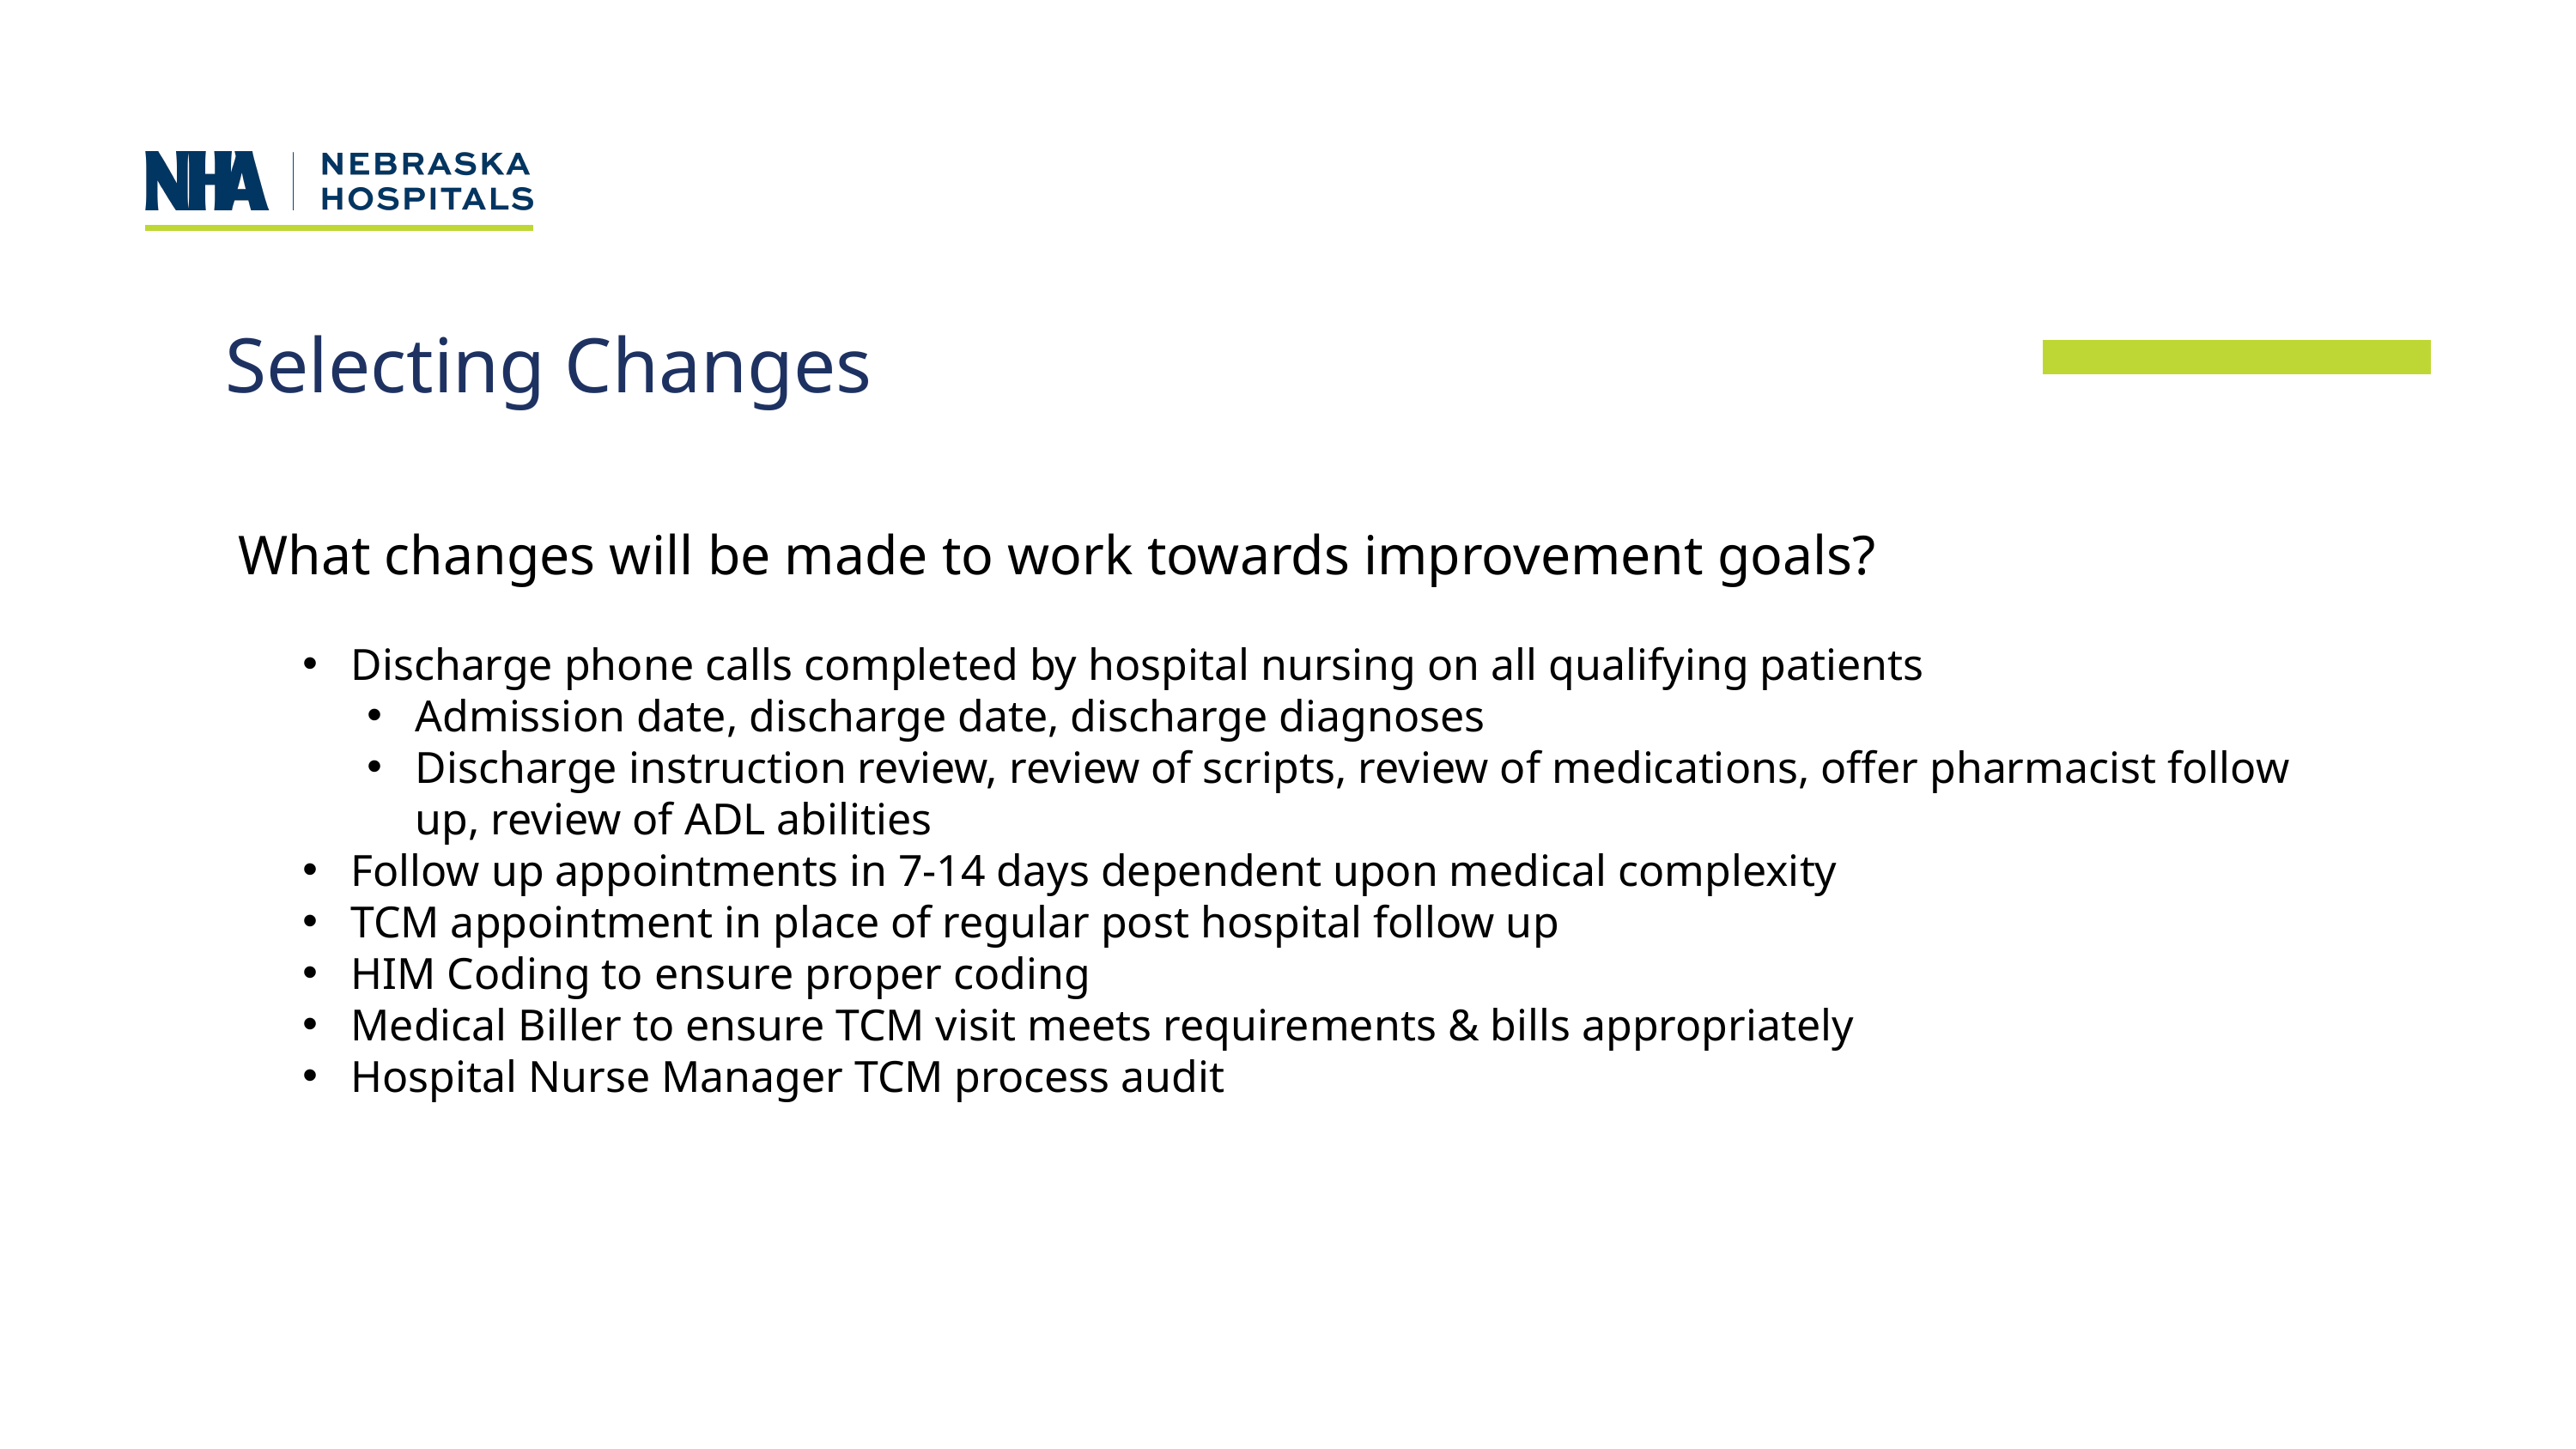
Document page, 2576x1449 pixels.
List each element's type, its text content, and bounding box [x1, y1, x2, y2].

text_box [144, 224, 534, 232]
text_box Selecting Changes [225, 337, 1134, 409]
picture [144, 151, 534, 210]
text_box What changes will be made to work towards improvement goals? Discharge phone calls completed by hospital nursing on all qualifying patients Admission date, discharge date, discharge diagnoses Discharge instruction review, review of scripts, review of medications, offer pharmacist follow up, review of ADL abilities Follow up appointments in 7-14 days dependent upon medical complexity TCM appointment in place of regular post hospital follow up HIM Coding to ensure proper coding Medical Biller to ensure TCM visit meets requirements & bills appropriately Hospital Nurse Manager TCM process audit [225, 515, 2351, 1107]
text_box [2042, 339, 2432, 375]
